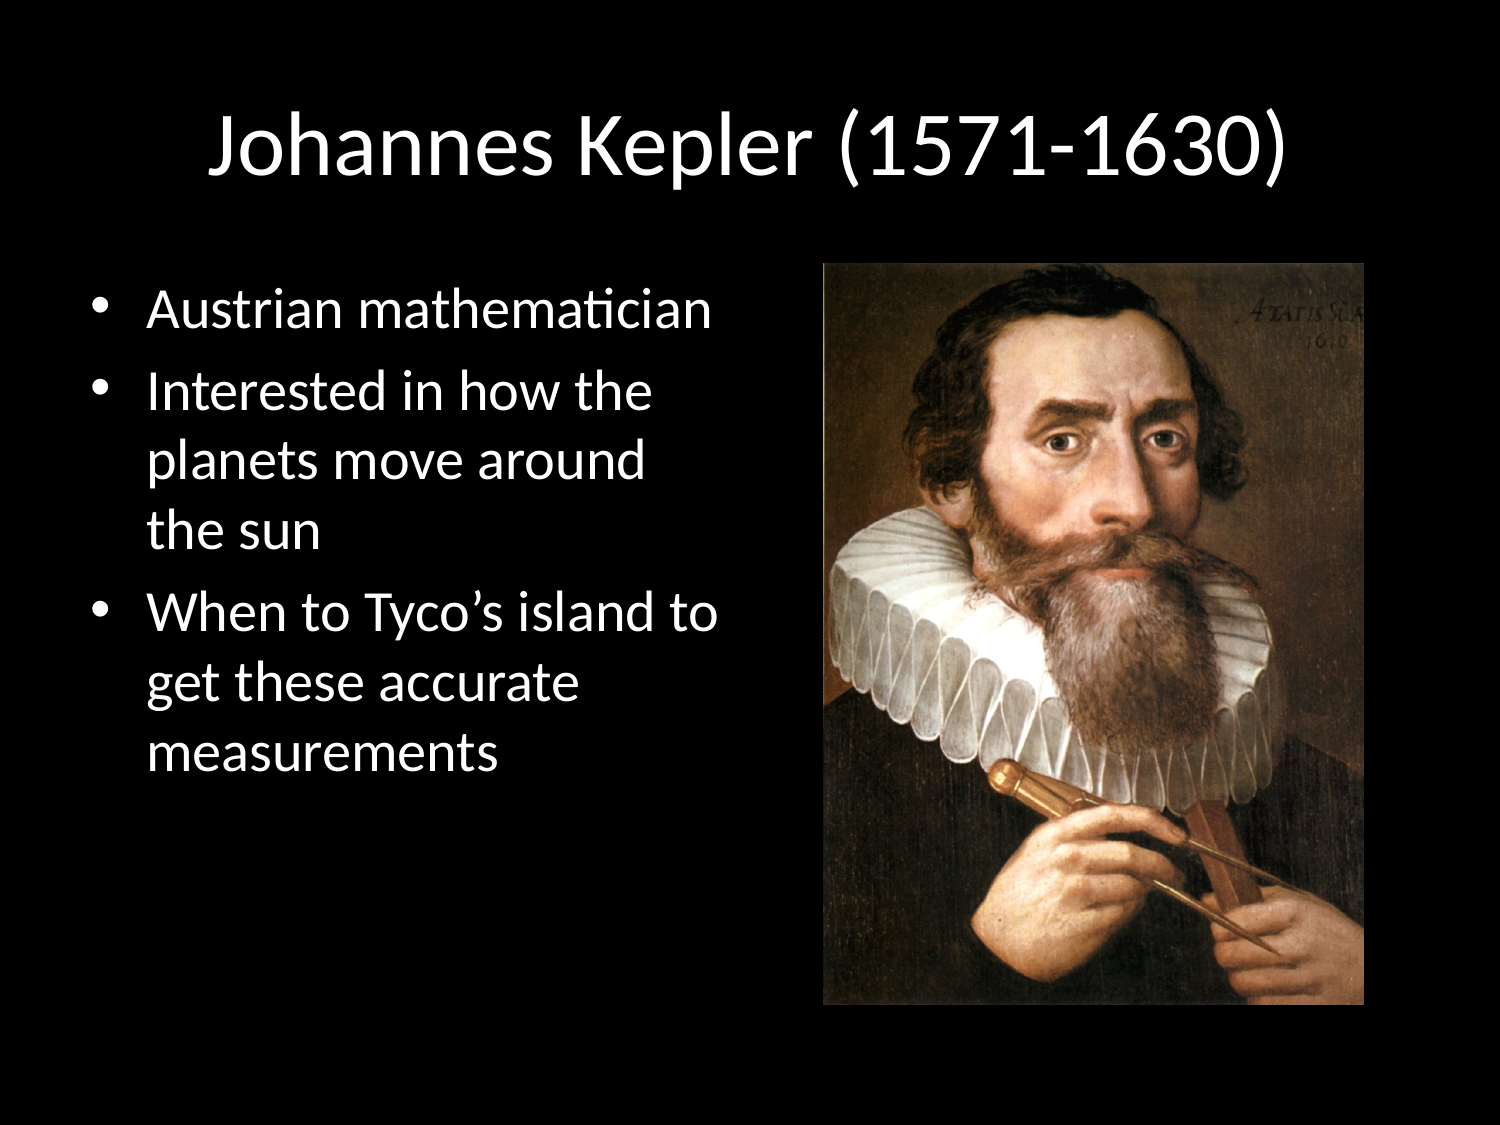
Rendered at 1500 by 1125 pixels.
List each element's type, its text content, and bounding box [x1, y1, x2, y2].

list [822, 262, 1365, 1006]
title Johannes Kepler (1571-1630) [75, 45, 1425, 233]
list Austrian mathematician Interested in how the planets move around the sun When to Tyco’s island to get these accurate measurements [75, 262, 738, 1005]
